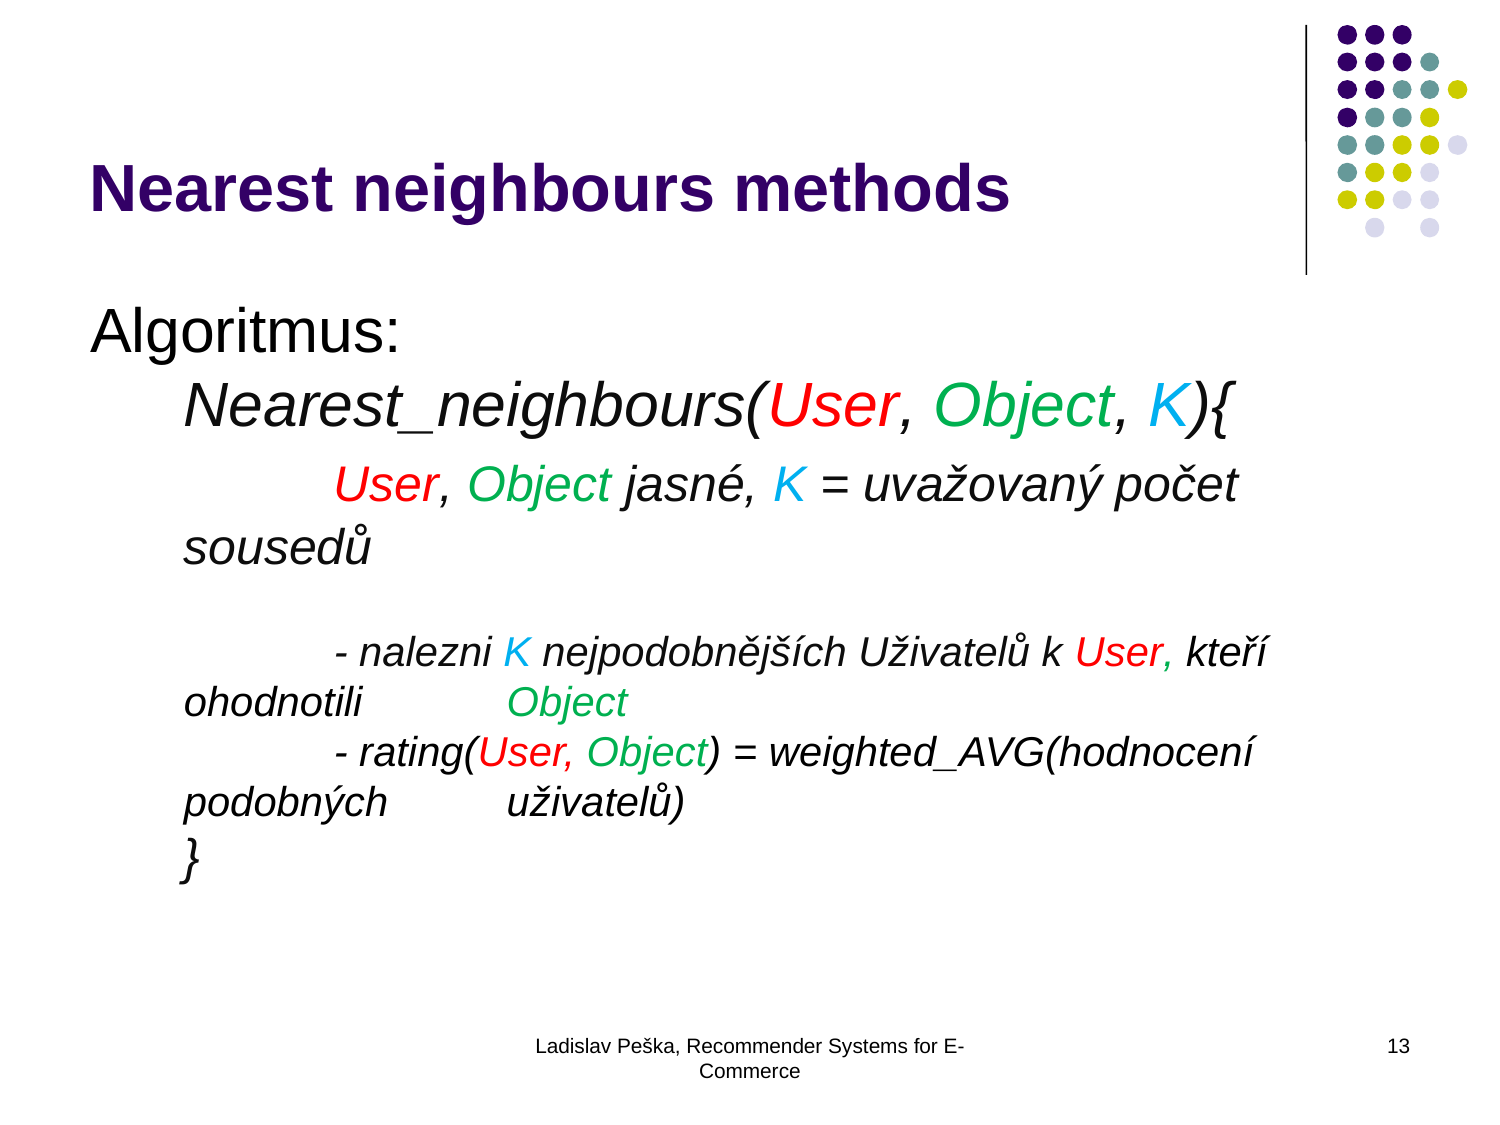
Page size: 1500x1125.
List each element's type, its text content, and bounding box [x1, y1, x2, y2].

text_box Nearest neighbours methods [75, 20, 1313, 233]
slide_number 13 [1074, 1024, 1426, 1101]
list Algoritmus: Nearest_neighbours(User, Object, K){ User, Object jasné, K = uvažovaný počet sousedů - nalezni K nejpodobnějších Uživatelů k User, kteří ohodnotili Object - rating(User, Object) = weighted_AVG(hodnocení podobných uživatelů) } [74, 281, 1426, 1006]
footer Ladislav Peška, Recommender Systems for E-Commerce [512, 1024, 988, 1101]
